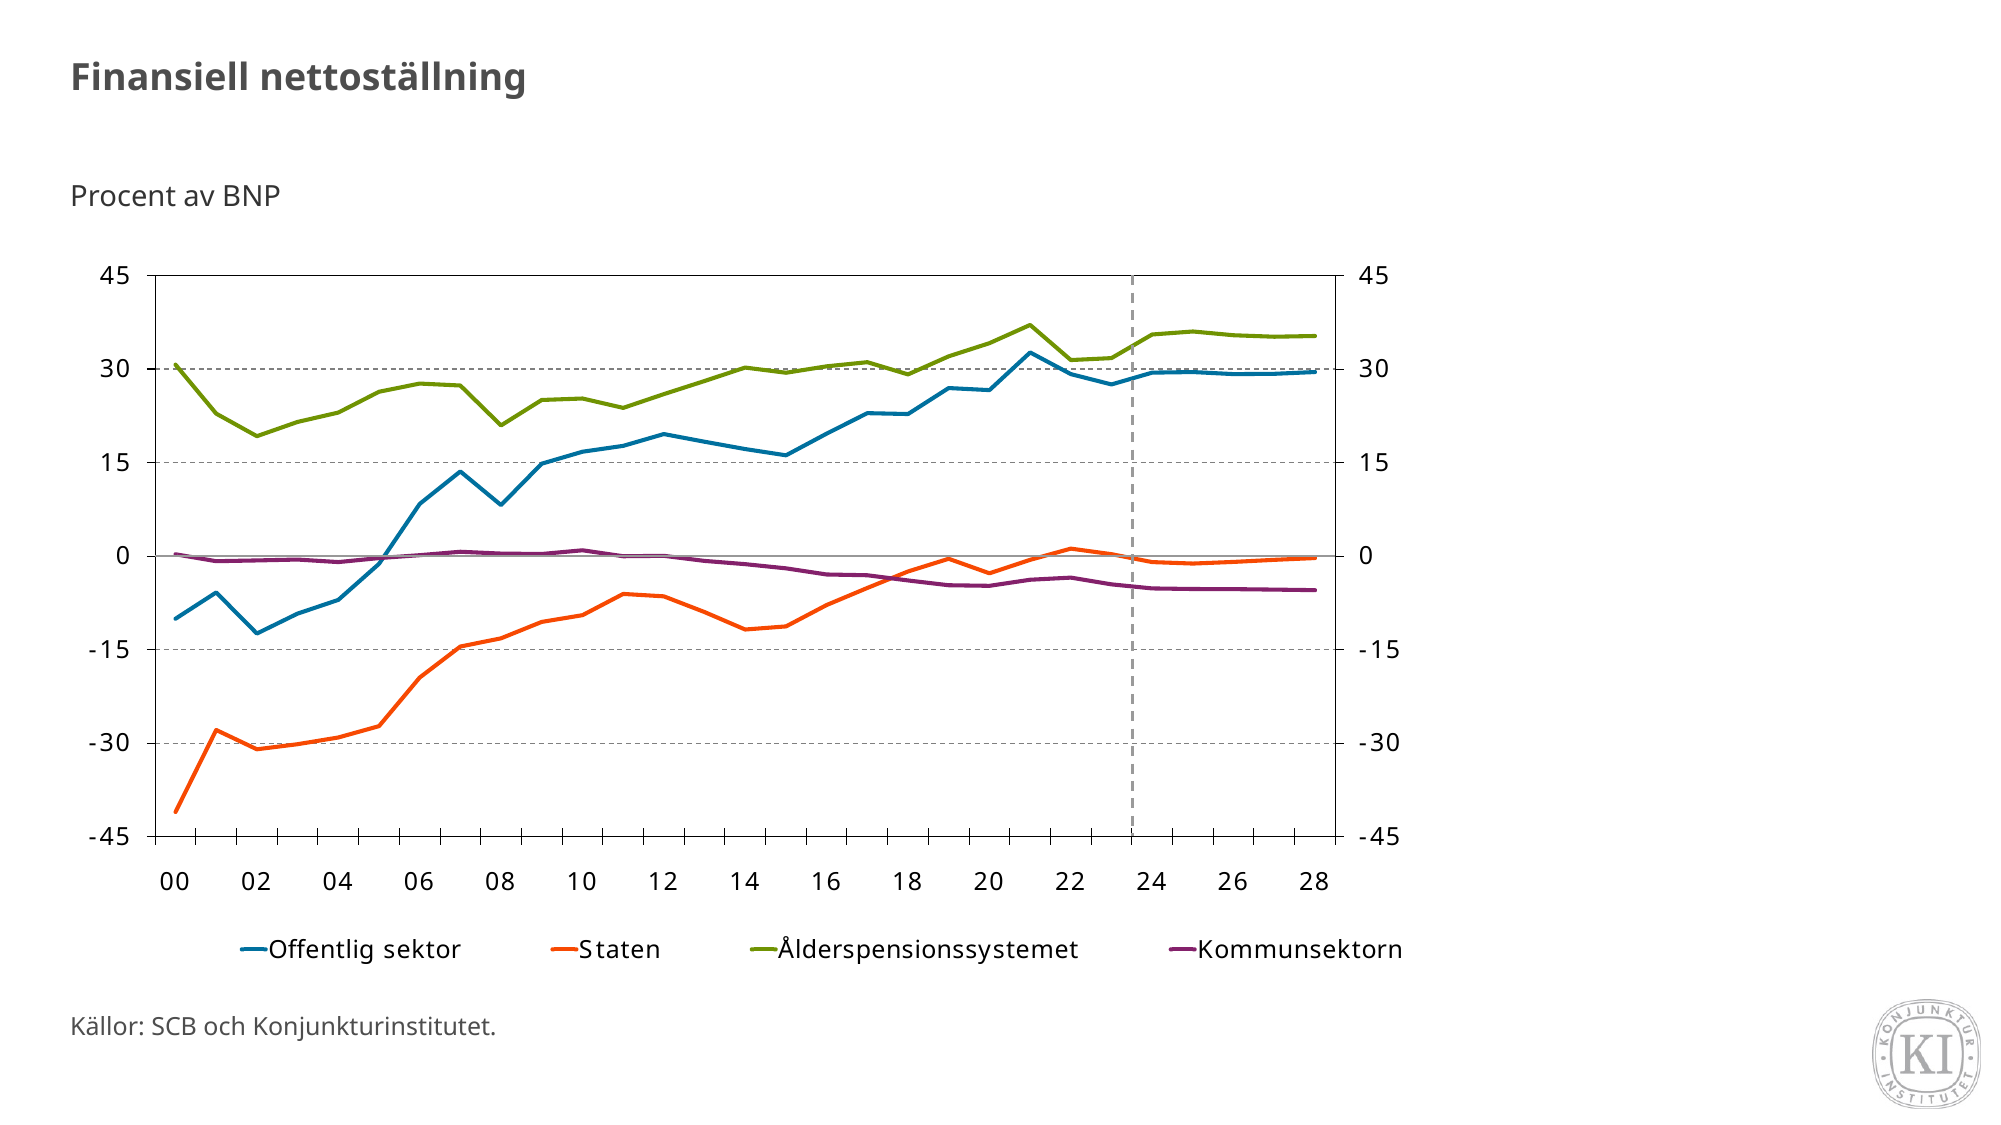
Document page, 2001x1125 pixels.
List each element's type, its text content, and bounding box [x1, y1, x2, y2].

list Procent av BNP [55, 137, 1476, 220]
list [72, 249, 1491, 984]
picture [1872, 999, 1981, 1109]
title Finansiell nettoställning [55, 45, 1476, 128]
subtitle Källor: SCB och Konjunkturinstitutet. [55, 1003, 1476, 1106]
